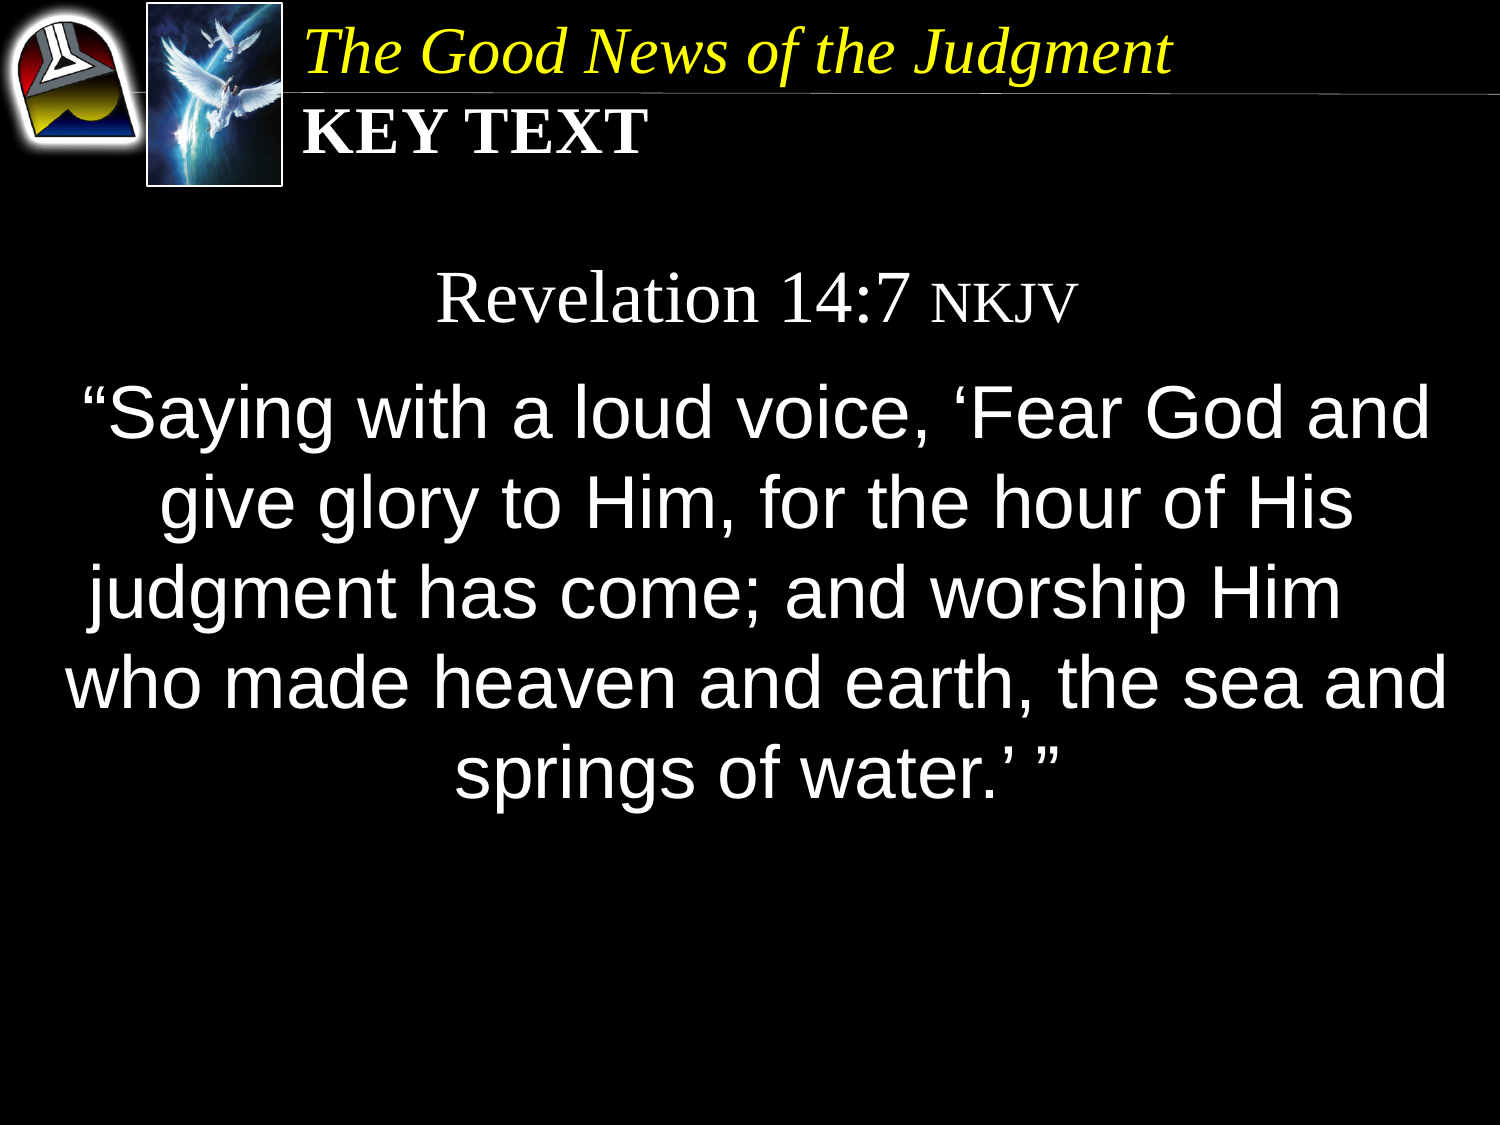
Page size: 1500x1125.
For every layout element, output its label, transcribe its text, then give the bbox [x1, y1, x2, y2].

text_box The Good News of the Judgment Key Text [282, 0, 1499, 175]
picture [148, 4, 281, 185]
picture [0, 0, 157, 159]
text_box Revelation 14:7 NKJV “Saying with a loud voice, ‘Fear God and give glory to Him, for the hour of His judgment has come; and worship Him who made heaven and earth, the sea and springs of water.’ ” [0, 257, 1500, 822]
